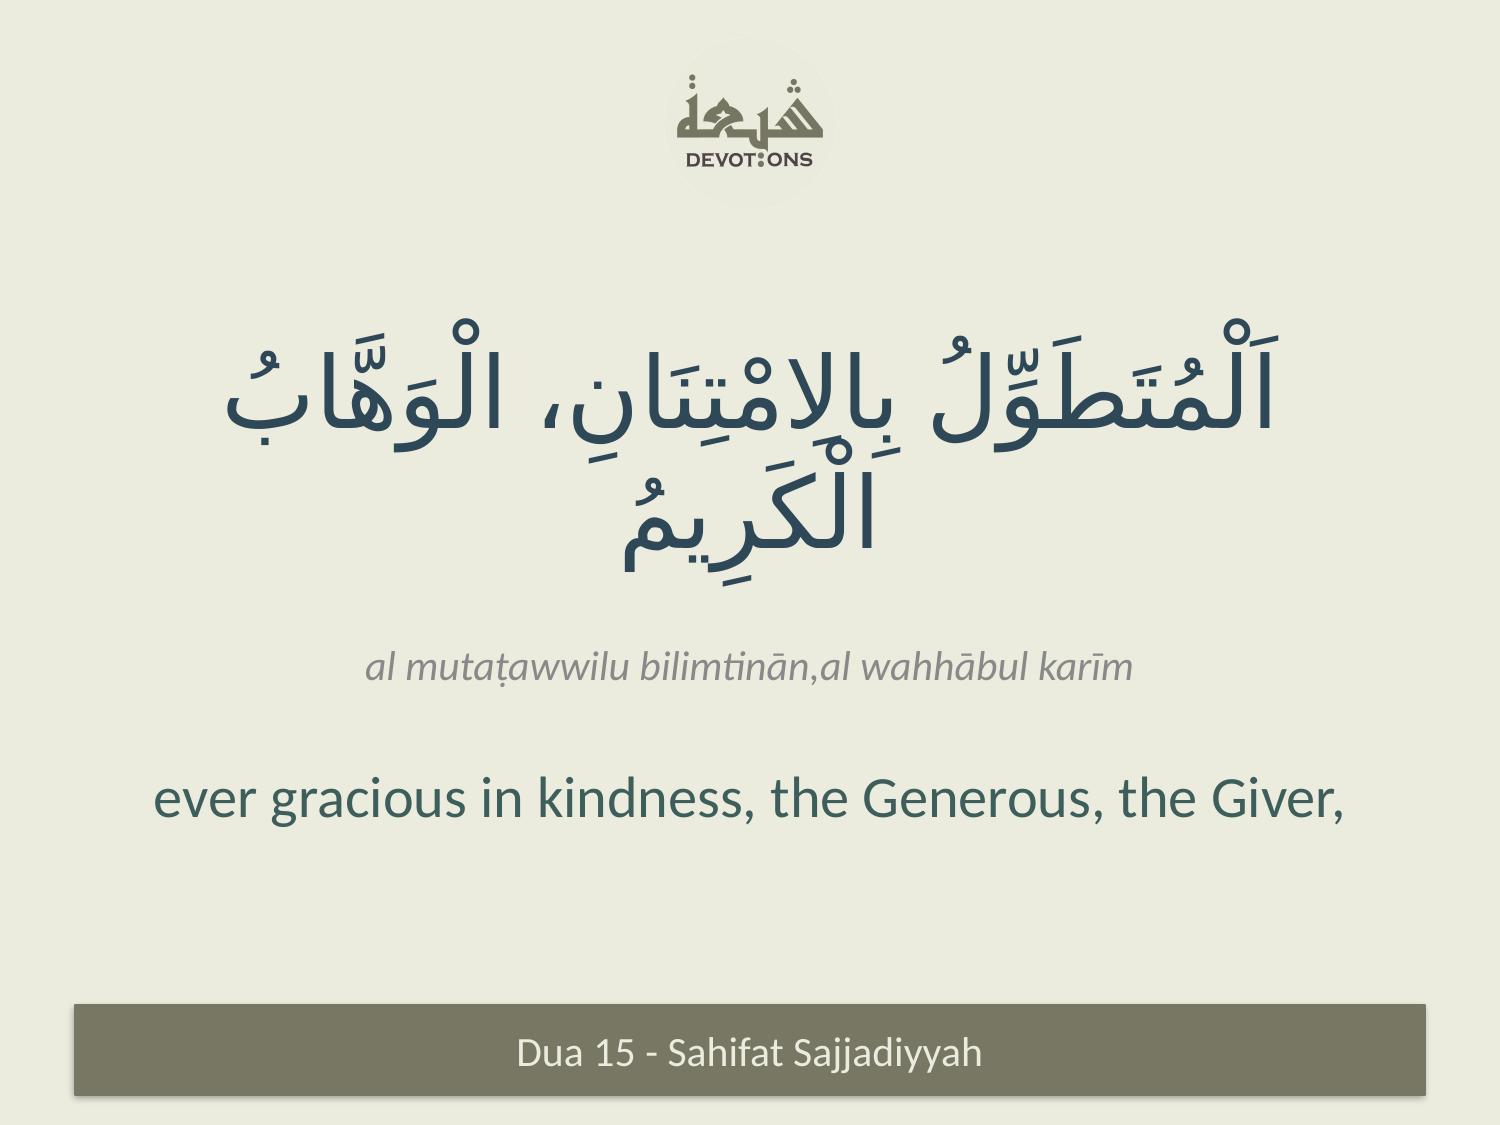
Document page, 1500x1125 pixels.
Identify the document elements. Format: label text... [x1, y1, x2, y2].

text_box Dua 15 - Sahifat Sajjadiyyah [501, 1017, 999, 1083]
text_box اَلْمُتَطَوِّلُ بِالِامْتِنَانِ، الْوَهَّابُ الْكَرِيمُ al mutaṭawwilu bilimtinān,al wahhābul karīm ever gracious in kindness, the Generous, the Giver, [74, 321, 1425, 836]
text_box [74, 1004, 1426, 1096]
picture [656, 29, 844, 218]
